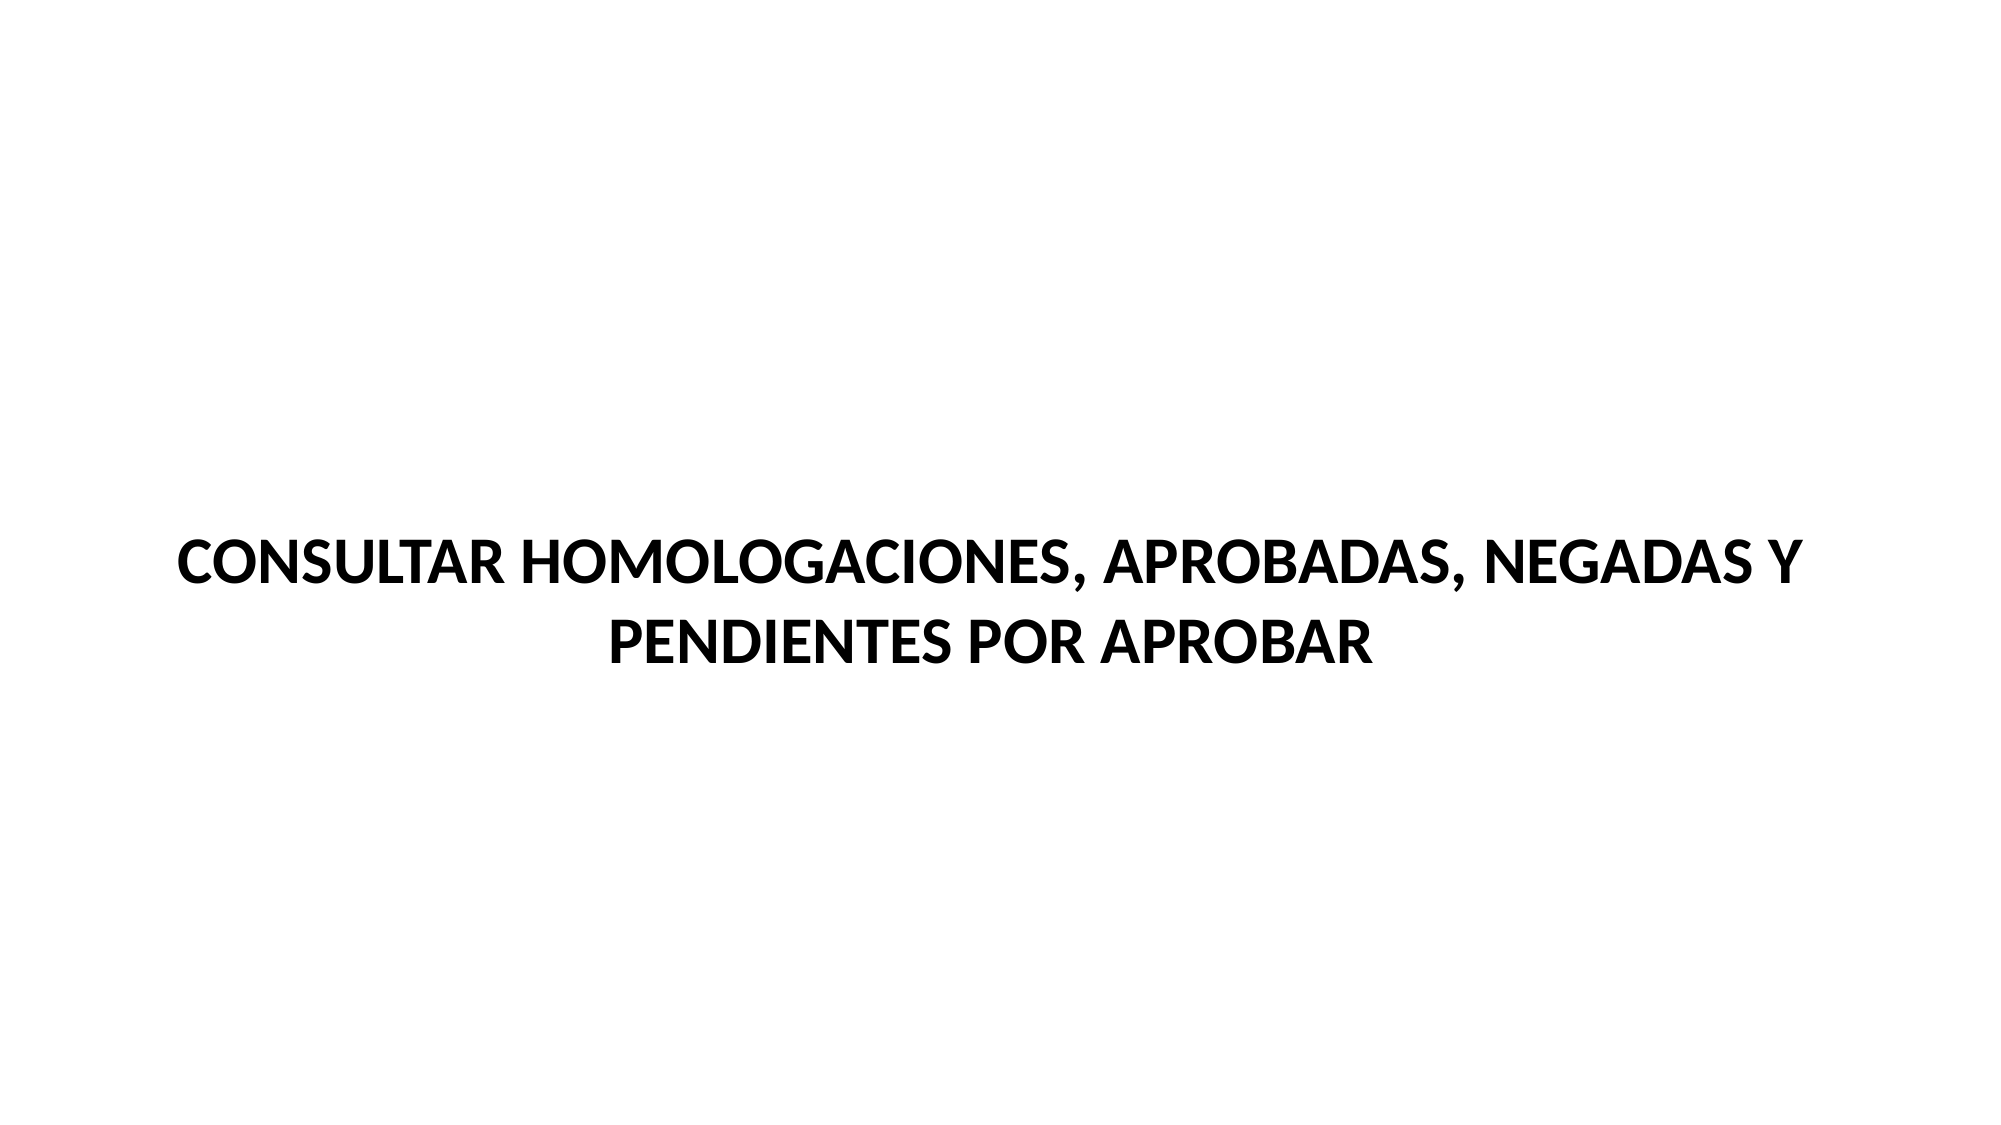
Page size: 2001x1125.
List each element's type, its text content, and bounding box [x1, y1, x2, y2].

text_box CONSULTAR HOMOLOGACIONES, APROBADAS, NEGADAS Y PENDIENTES POR APROBAR [45, 509, 1938, 685]
